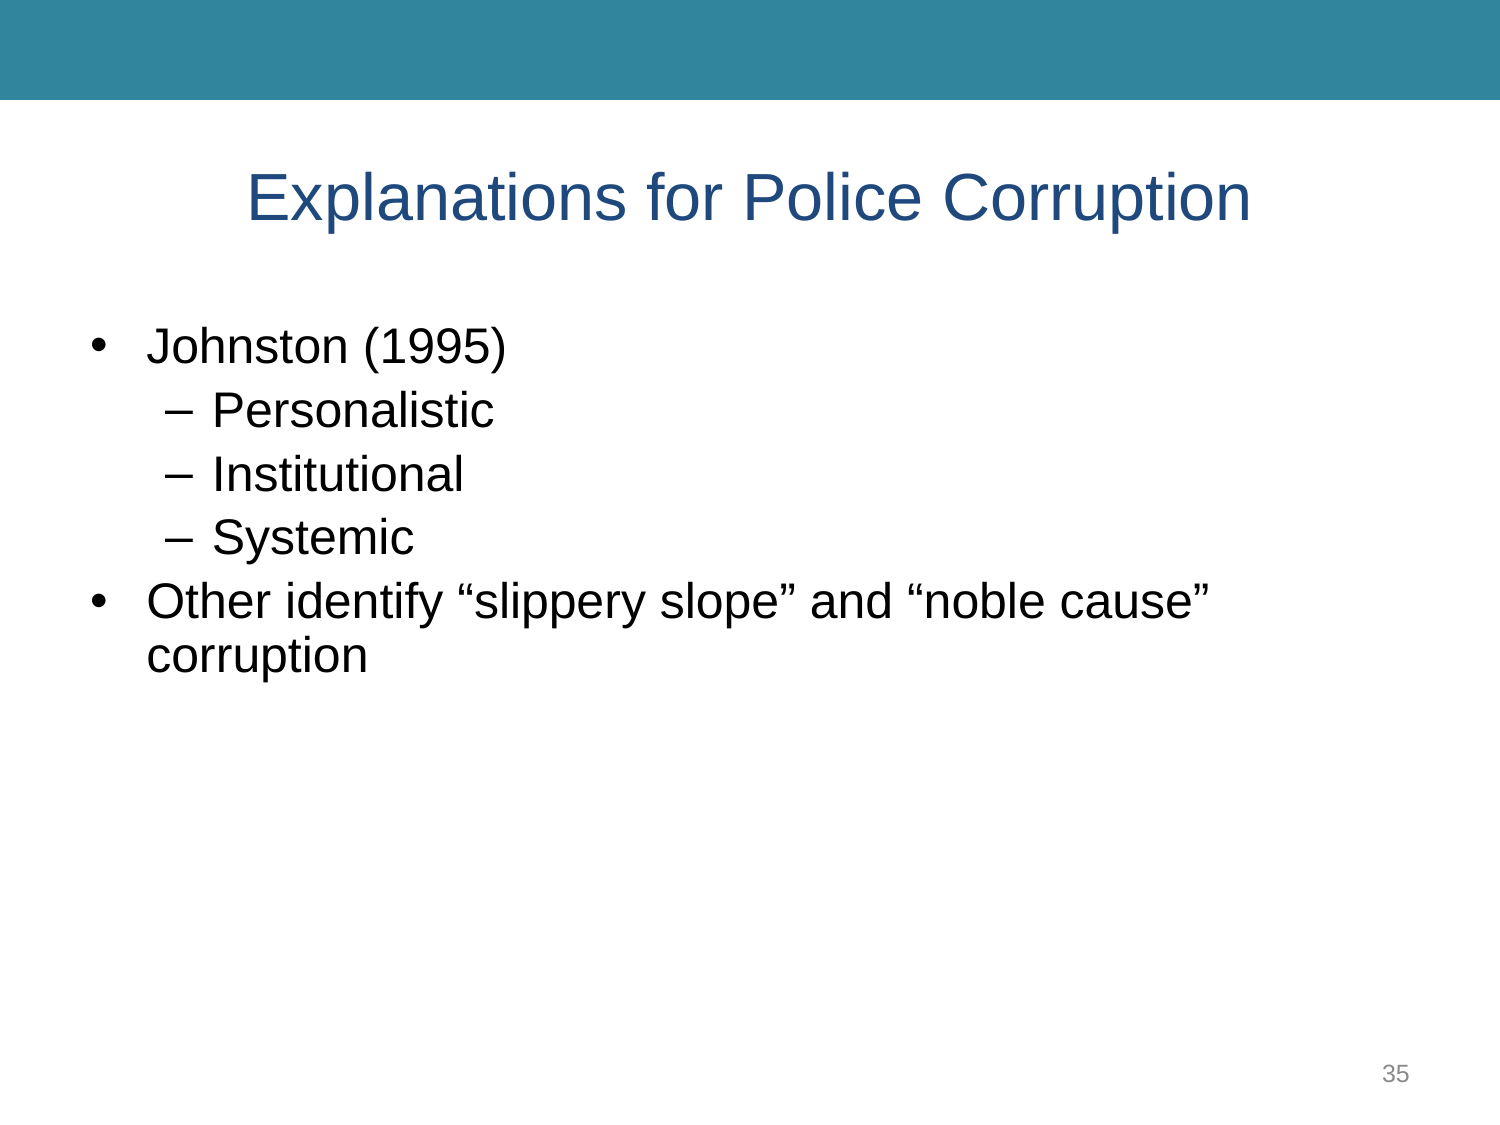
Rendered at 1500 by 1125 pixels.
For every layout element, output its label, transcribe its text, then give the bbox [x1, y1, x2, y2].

title Explanations for Police Corruption [75, 99, 1425, 288]
list Johnston (1995) Personalistic Institutional Systemic Other identify “slippery slope” and “noble cause” corruption [75, 312, 1425, 1055]
slide_number 35 [1350, 1042, 1425, 1103]
